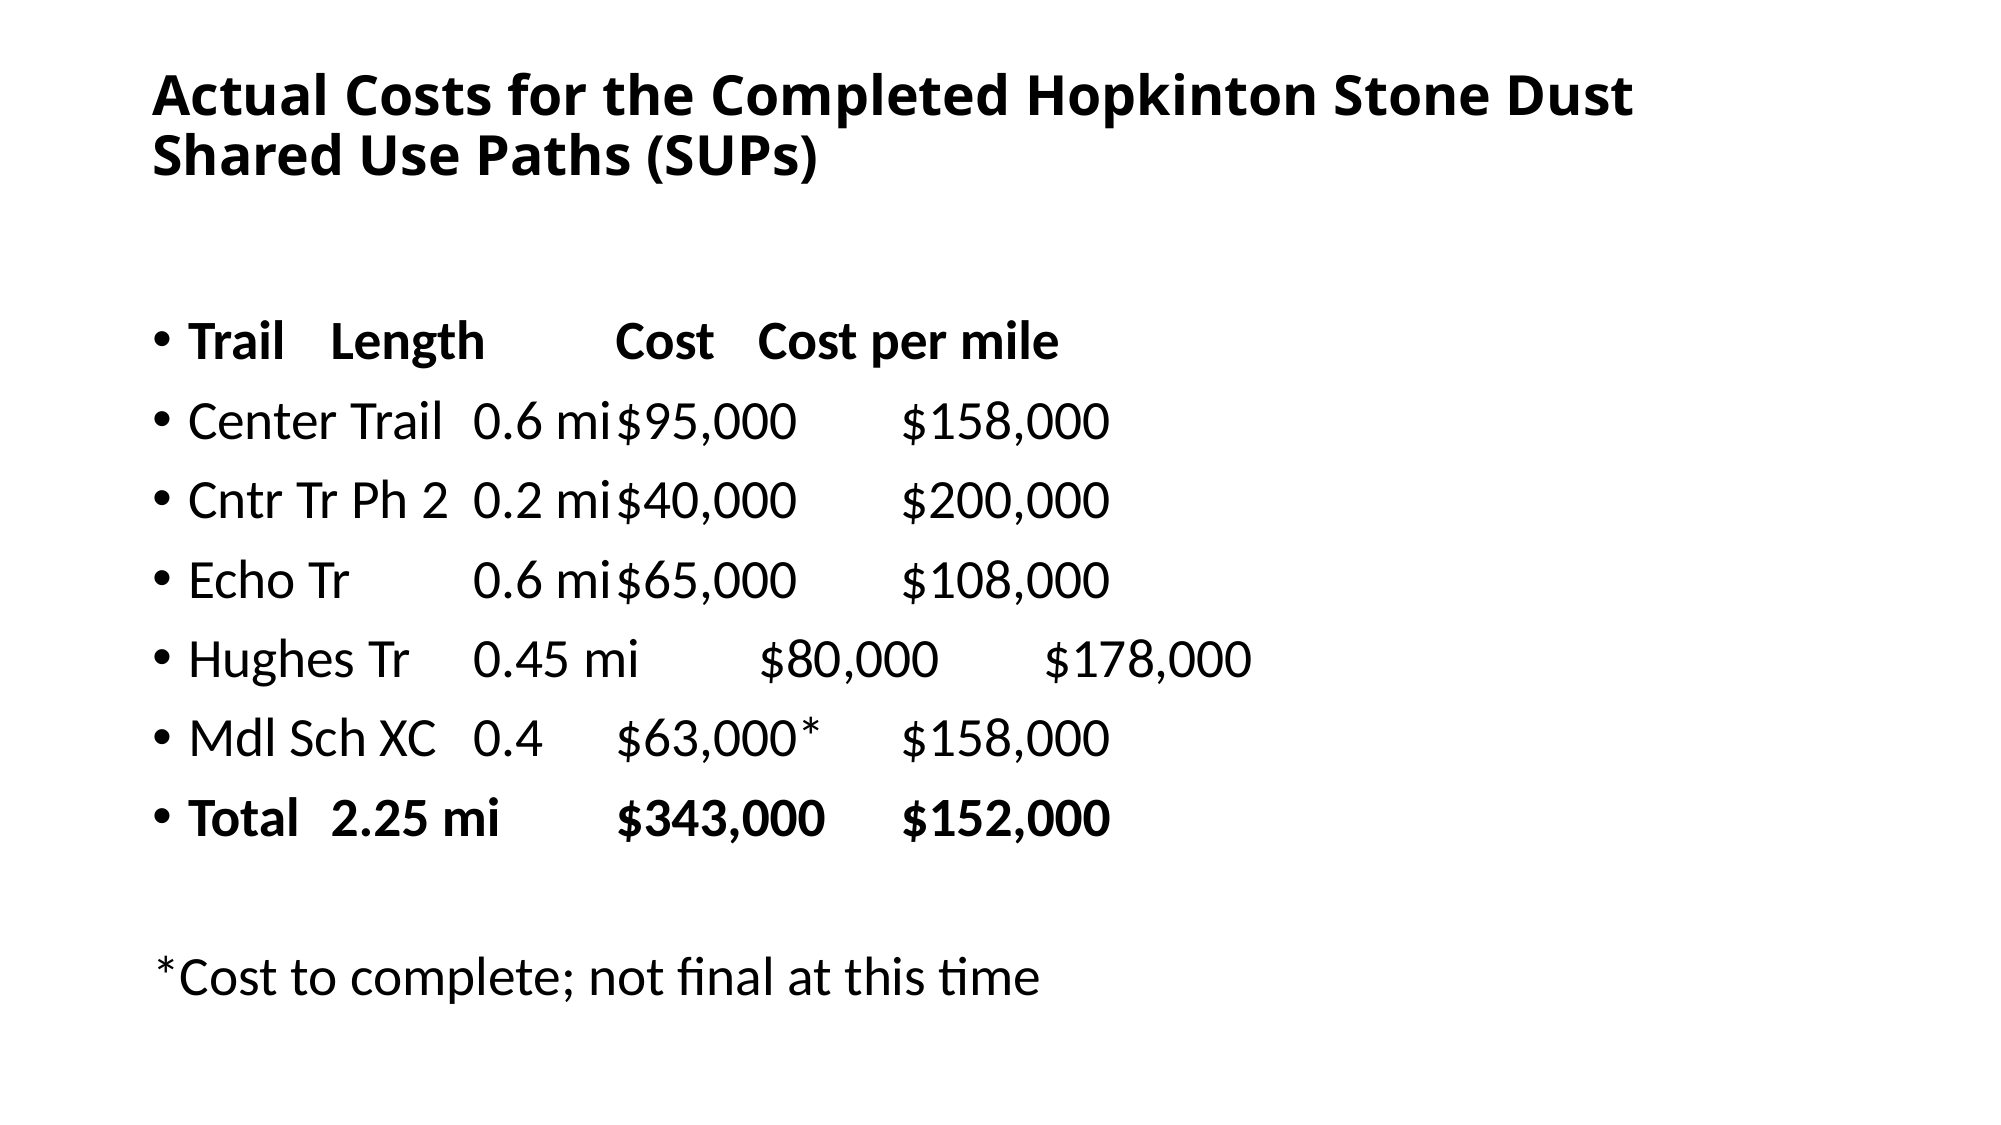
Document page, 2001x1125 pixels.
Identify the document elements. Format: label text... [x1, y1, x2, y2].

title Actual Costs for the Completed Hopkinton Stone Dust Shared Use Paths (SUPs) [137, 59, 1863, 278]
list Trail Length Cost Cost per mile Center Trail 0.6 mi $95,000 $158,000 Cntr Tr Ph 2 0.2 mi $40,000 $200,000 Echo Tr 0.6 mi $65,000 $108,000 Hughes Tr 0.45 mi $80,000 $178,000 Mdl Sch XC 0.4 $63,000* $158,000 Total 2.25 mi $343,000 $152,000 *Cost to complete; not final at this time [137, 304, 1863, 1019]
